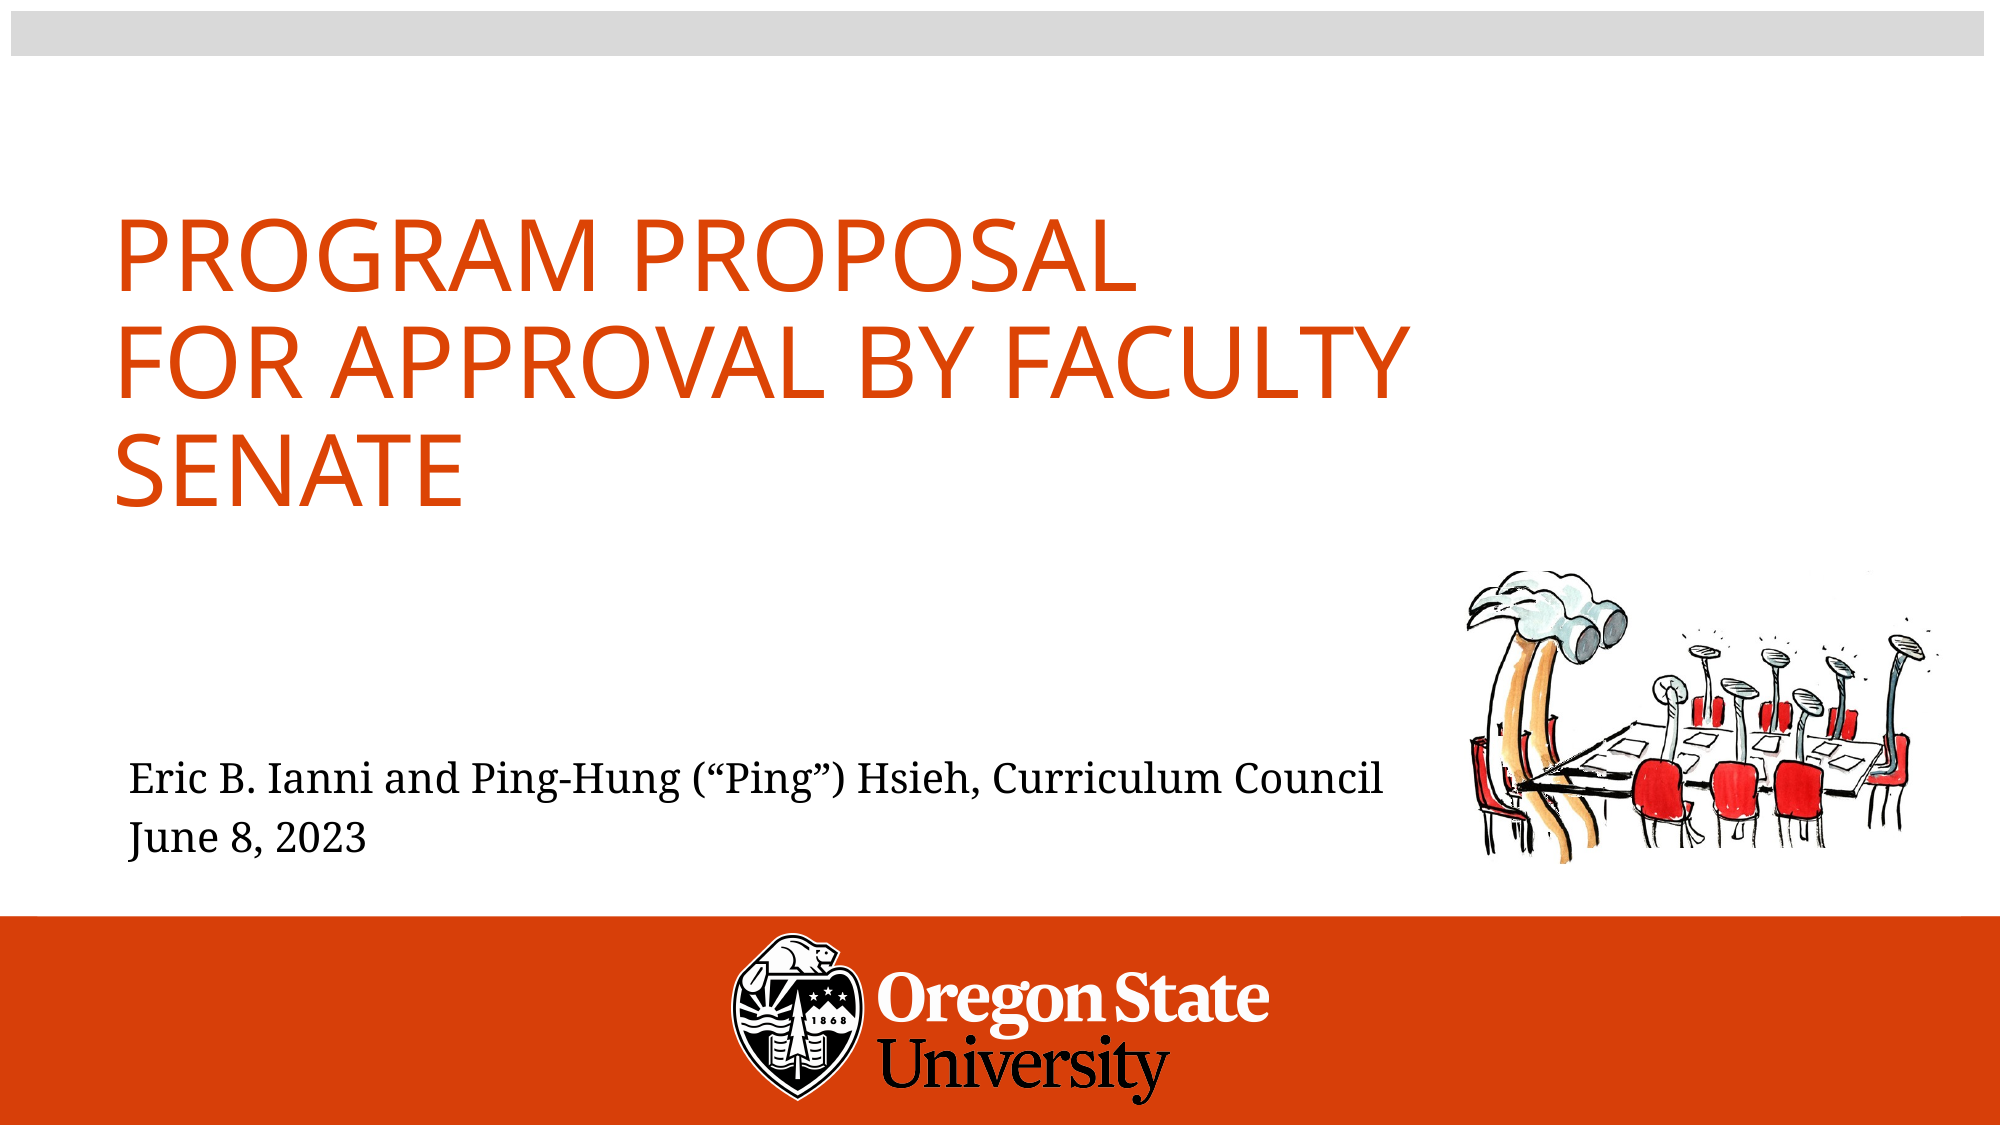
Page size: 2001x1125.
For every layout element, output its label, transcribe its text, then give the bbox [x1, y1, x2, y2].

subtitle Eric B. Ianni and Ping-Hung (“Ping”) Hsieh, Curriculum Council June 8, 2023 [128, 764, 1779, 875]
text_box [11, 11, 1984, 56]
title program proposal FOR APPROVAL BY Faculty senate [112, 204, 1498, 571]
picture [731, 933, 1269, 1105]
text_box [1454, 570, 1947, 866]
